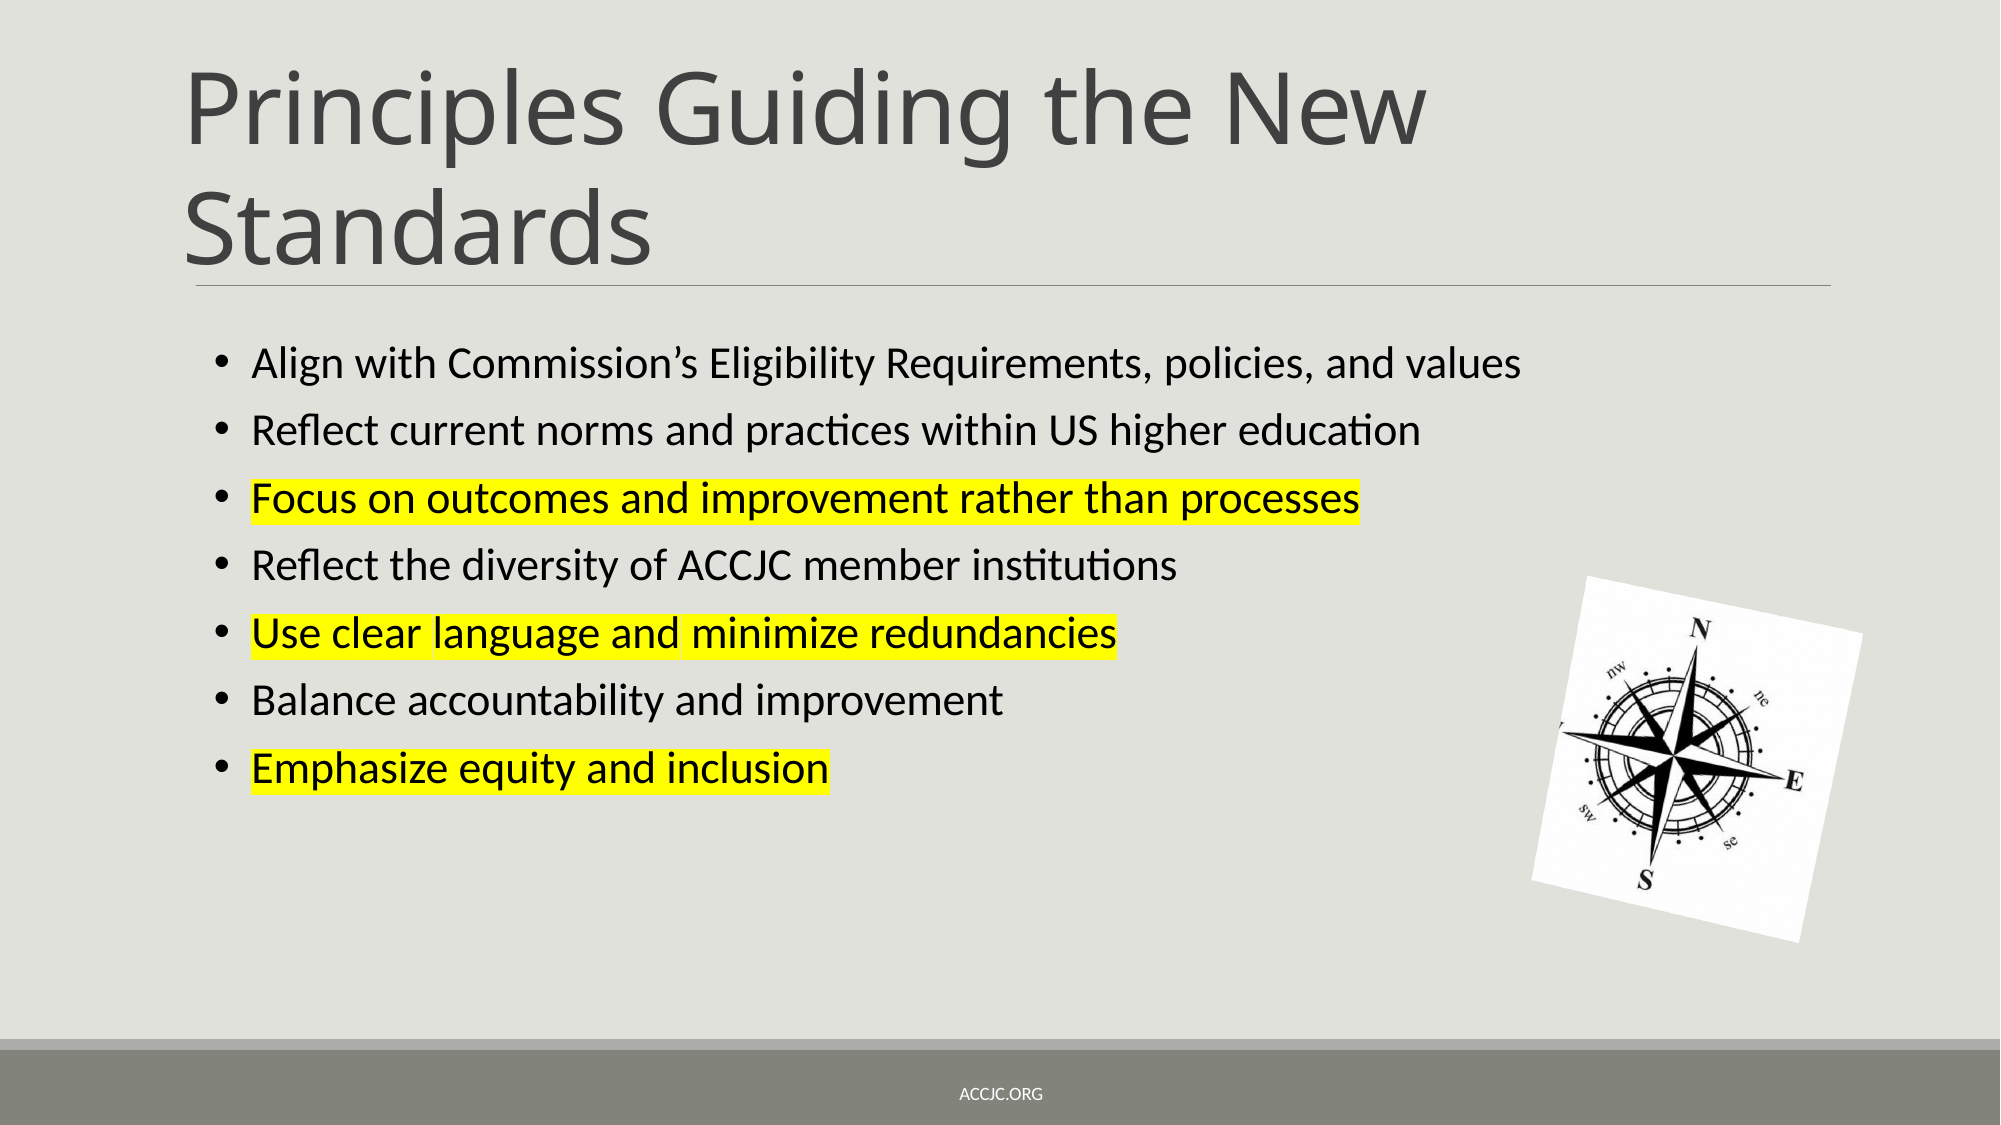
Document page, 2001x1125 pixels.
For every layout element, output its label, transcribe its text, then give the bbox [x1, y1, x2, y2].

text_box Align with Commission’s Eligibility Requirements, policies, and values Reflect current norms and practices within US higher education Focus on outcomes and improvement rather than processes Reflect the diversity of ACCJC member institutions Use clear language and minimize redundancies Balance accountability and improvement Emphasize equity and inclusion [211, 318, 1533, 793]
title Principles Guiding the New Standards [180, 42, 1830, 285]
picture [1531, 568, 1863, 945]
footer ACCJC.ORG [604, 793, 1396, 1125]
